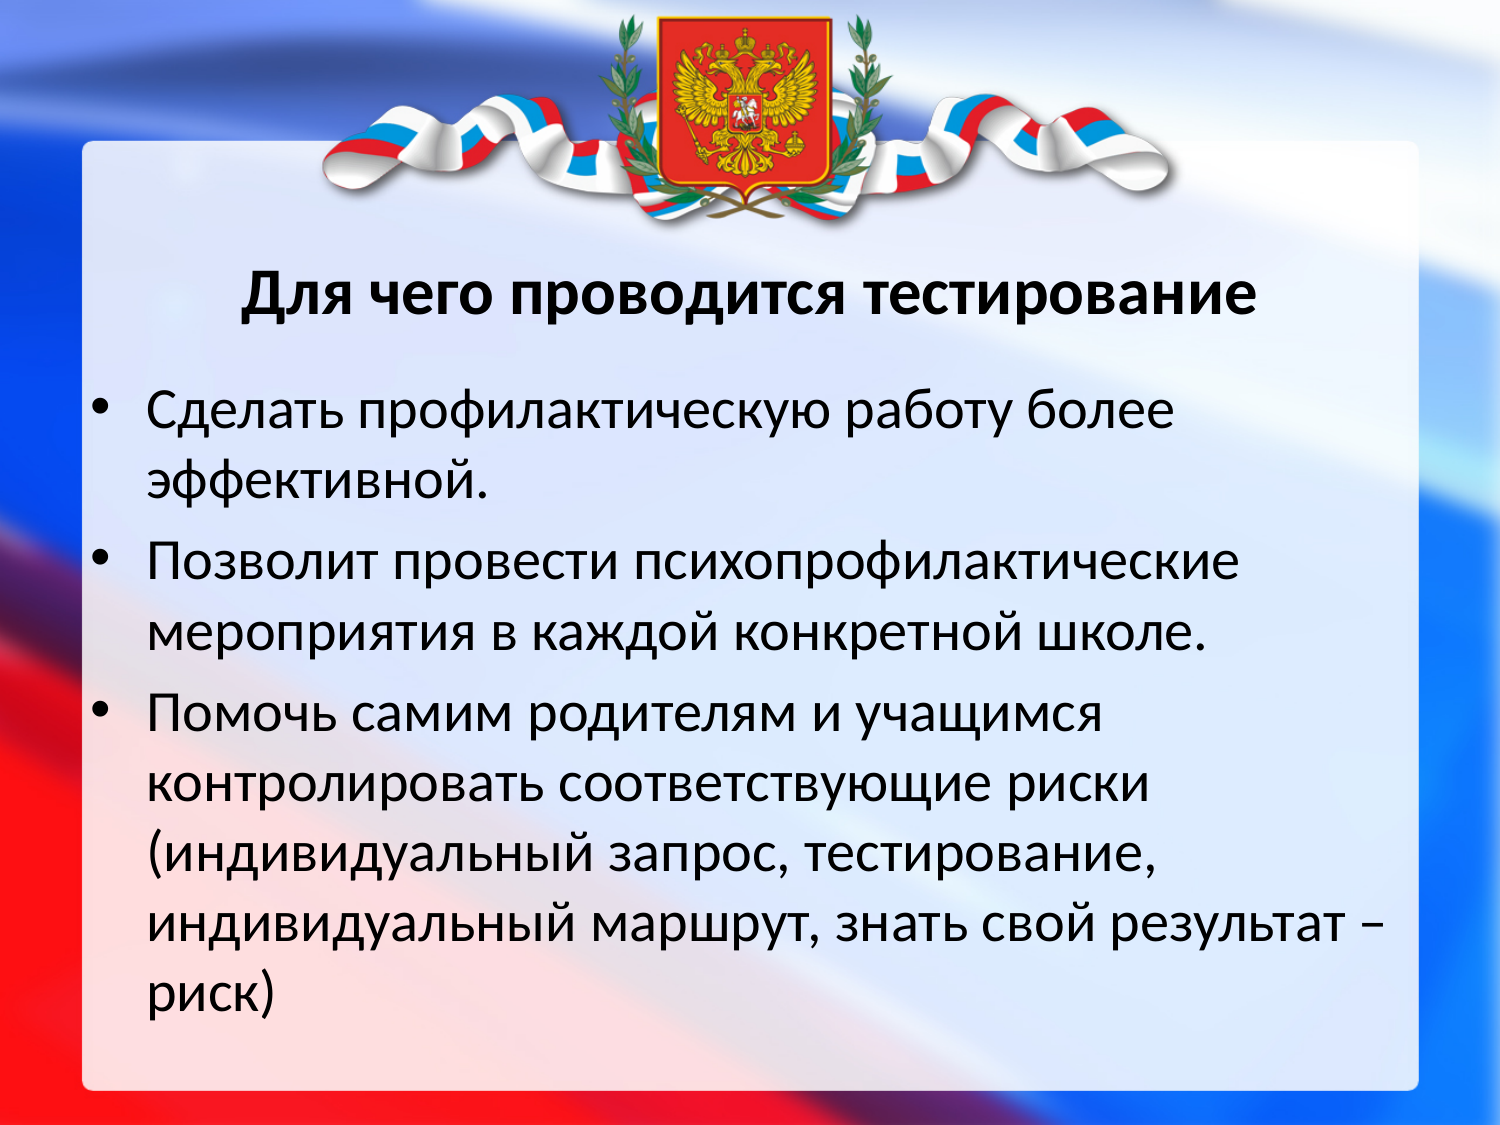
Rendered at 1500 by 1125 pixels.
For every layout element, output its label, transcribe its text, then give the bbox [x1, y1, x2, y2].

list Сделать профилактическую работу более эффективной. Позволит провести психопрофилактические мероприятия в каждой конкретной школе. Помочь самим родителям и учащимся контролировать соответствующие риски (индивидуальный запрос, тестирование, индивидуальный маршрут, знать свой результат – риск) [75, 362, 1425, 1005]
picture [0, 0, 1500, 1125]
title Для чего проводится тестирование [75, 237, 1425, 338]
